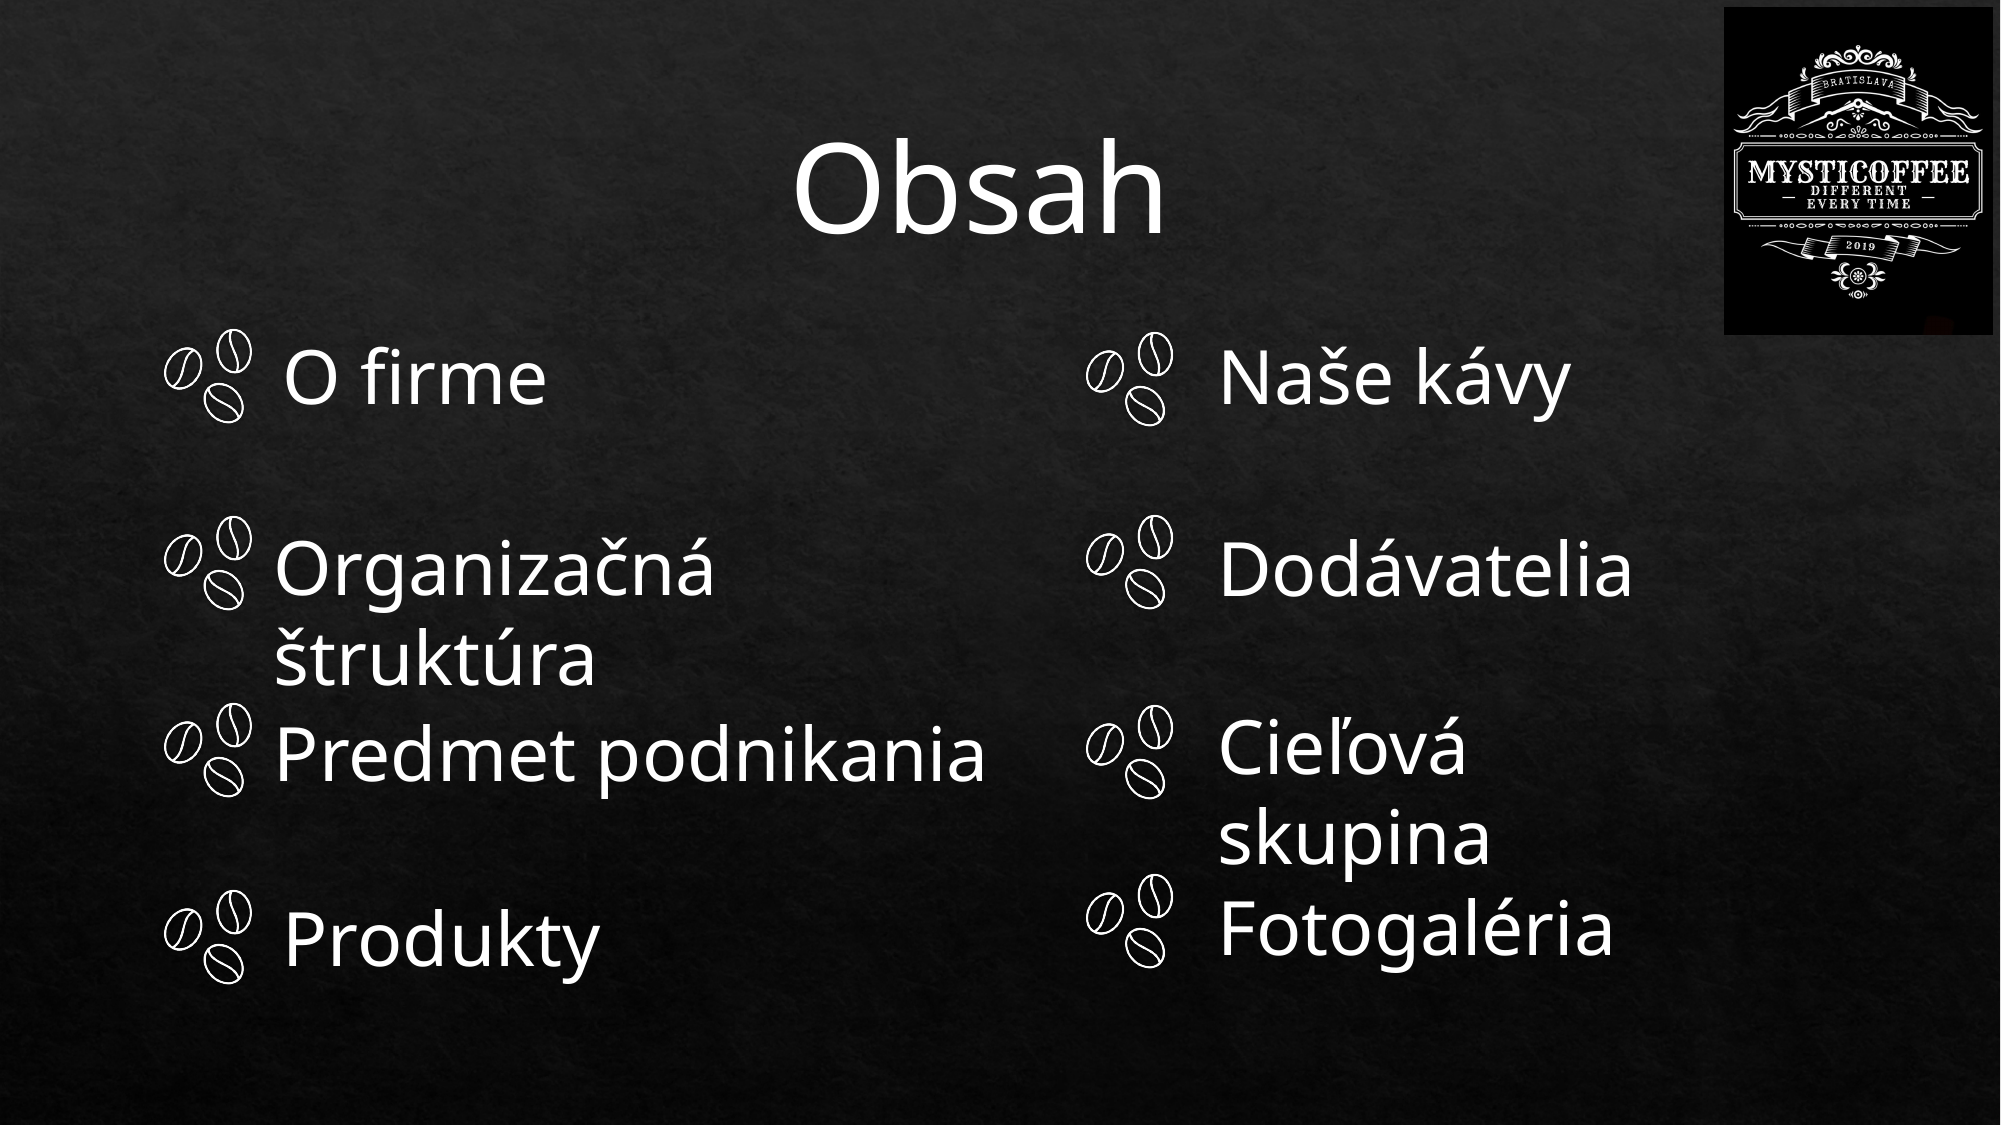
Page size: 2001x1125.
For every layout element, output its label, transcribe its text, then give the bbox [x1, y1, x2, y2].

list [149, 316, 269, 435]
picture [1070, 502, 1190, 622]
text_box Organizačná štruktúra [258, 513, 1069, 698]
text_box Dodávatelia [1202, 513, 1756, 619]
picture [1070, 319, 1190, 438]
text_box Cieľová skupina [1202, 692, 1737, 873]
picture [149, 503, 269, 622]
text_box Obsah [214, 101, 1716, 266]
picture [149, 877, 269, 996]
picture [1724, 7, 1993, 335]
picture [1070, 692, 1190, 811]
picture [1070, 860, 1190, 980]
text_box Naše kávy [1202, 322, 1756, 428]
picture [149, 690, 269, 809]
text_box Predmet podnikania [274, 698, 1063, 804]
text_box Produkty [274, 883, 811, 989]
text_box Fotogaléria [1202, 873, 1746, 978]
text_box O firme [274, 322, 811, 428]
